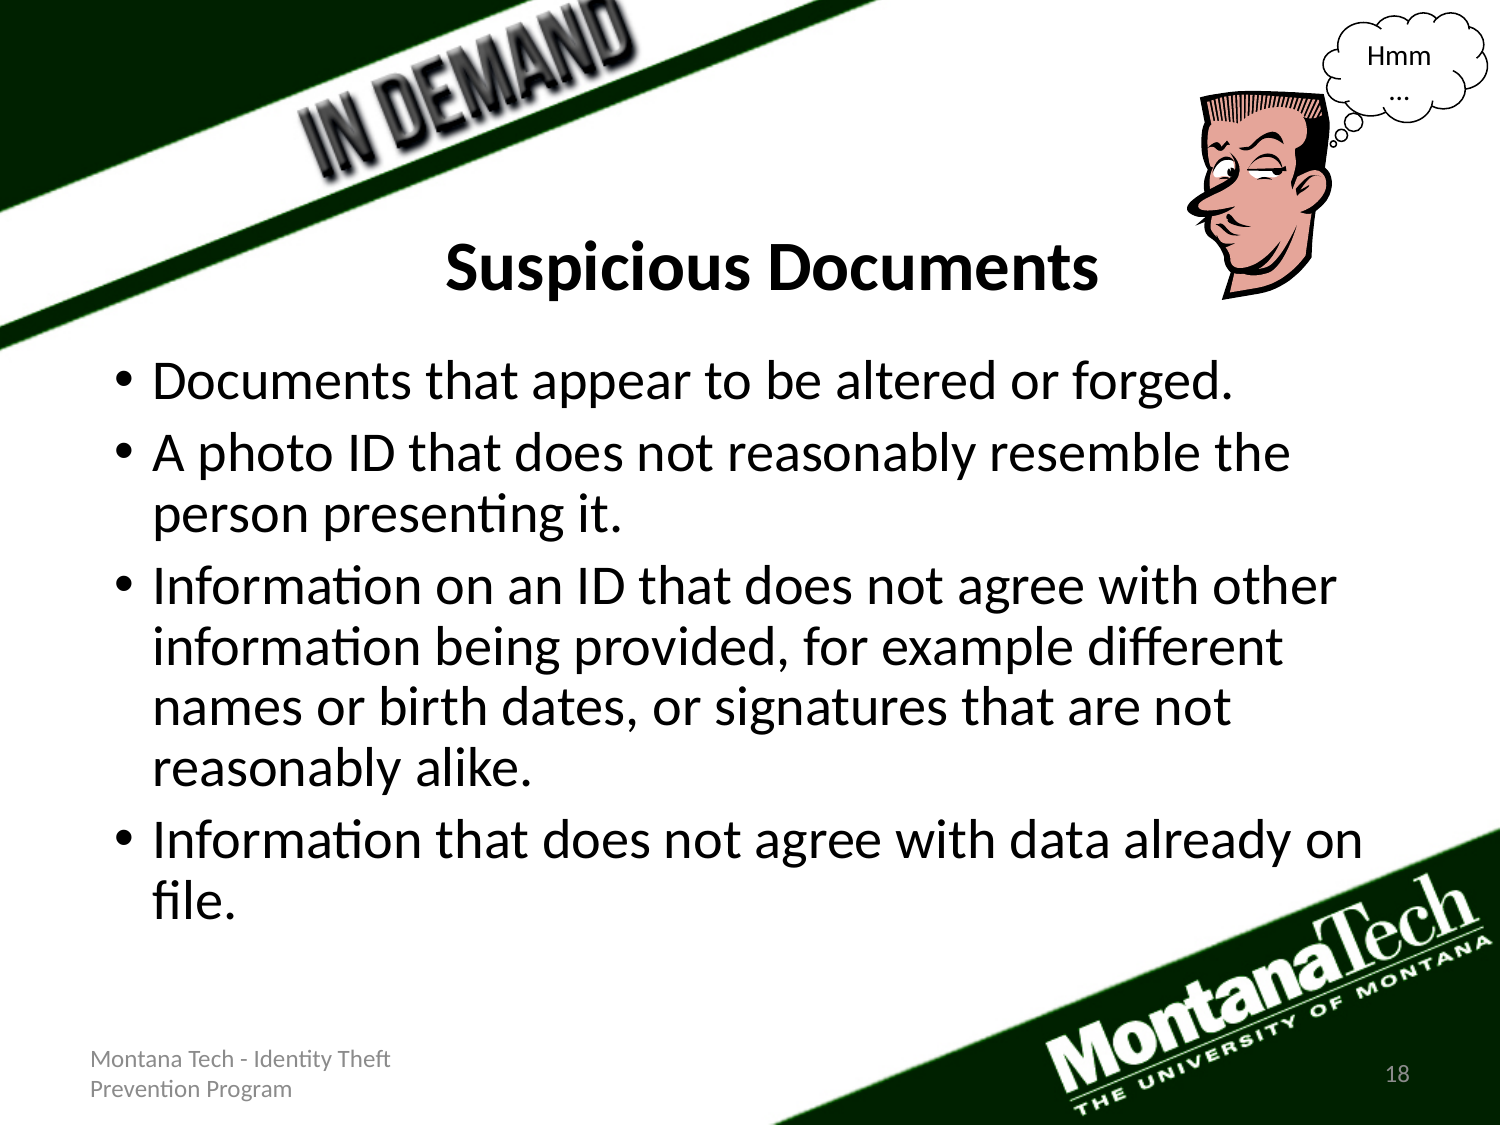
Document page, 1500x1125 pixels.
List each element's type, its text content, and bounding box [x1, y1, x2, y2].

picture [0, 0, 1500, 1125]
slide_number 18 [1074, 1088, 1425, 1103]
slide_number Montana Tech - Identity Theft Prevention Program [75, 1042, 425, 1103]
subtitle Suspicious Documents Documents that appear to be altered or forged. A photo ID that does not reasonably resemble the person presenting it. Information on an ID that does not agree with other information being provided, for example different names or birth dates, or signatures that are not reasonably alike. Information that does not agree with data already on file. [99, 212, 1463, 1088]
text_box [1180, 12, 1488, 301]
